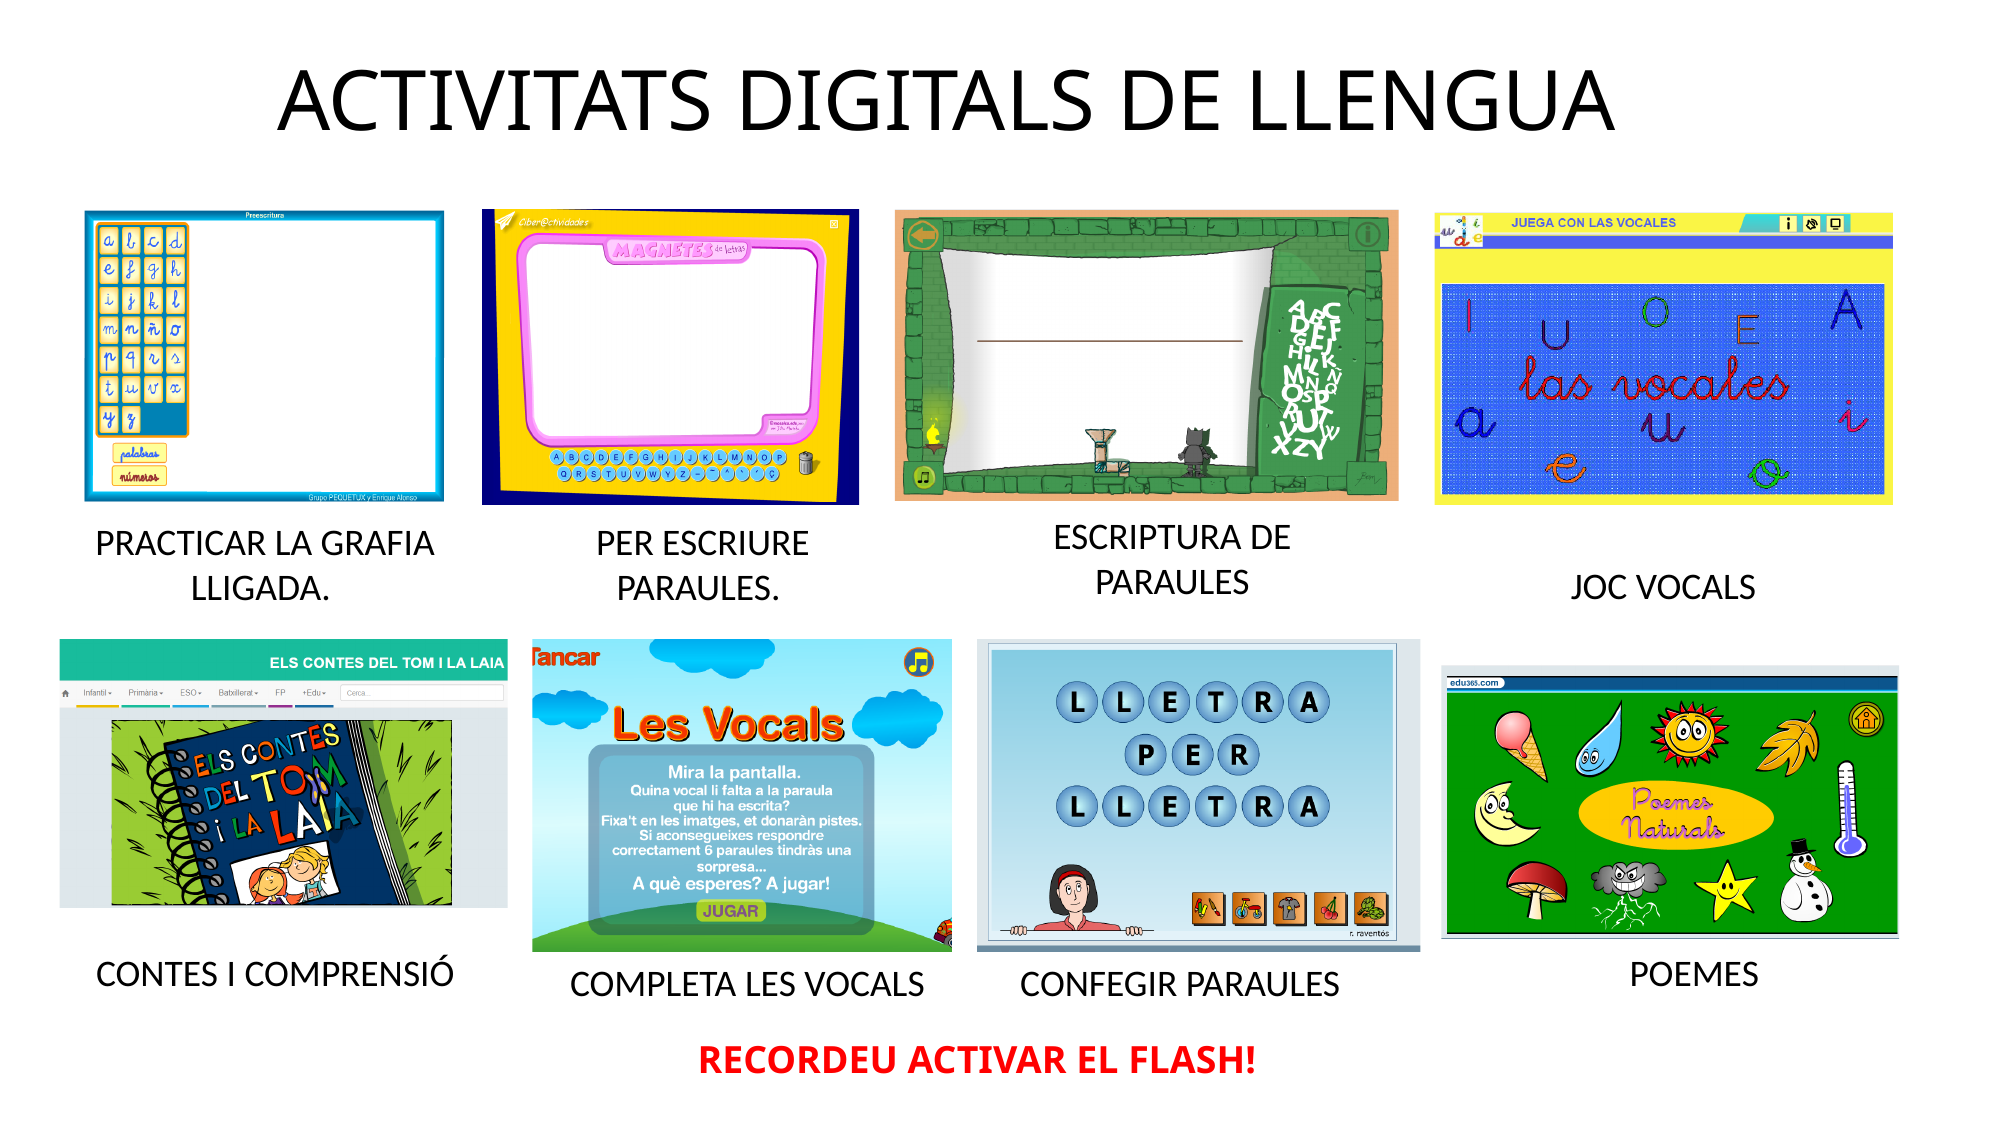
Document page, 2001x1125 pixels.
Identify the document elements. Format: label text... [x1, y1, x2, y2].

picture [532, 639, 957, 952]
text_box ESCRIPTURA DE PARAULES [977, 504, 1368, 610]
text_box ACTIVITATS DIGITALS DE LLENGUA [149, 39, 1745, 155]
picture [482, 209, 860, 505]
text_box JOC VOCALS [1468, 554, 1859, 614]
text_box PRACTICAR LA GRAFIA LLIGADA. [69, 511, 461, 616]
picture [59, 639, 508, 908]
text_box COMPLETA LES VOCALS [552, 952, 943, 1012]
text_box CONFEGIR PARAULES [984, 952, 1376, 1012]
text_box PER ESCRIURE PARAULES. [507, 511, 899, 616]
picture [1441, 664, 1900, 940]
text_box CONTES I COMPRENSIÓ [79, 941, 471, 1002]
picture [1434, 212, 1893, 505]
text_box RECORDEU ACTIVAR EL FLASH! [217, 1029, 1737, 1089]
picture [894, 209, 1399, 501]
picture [79, 205, 451, 509]
text_box POEMES [1498, 941, 1890, 1002]
picture [977, 639, 1421, 952]
